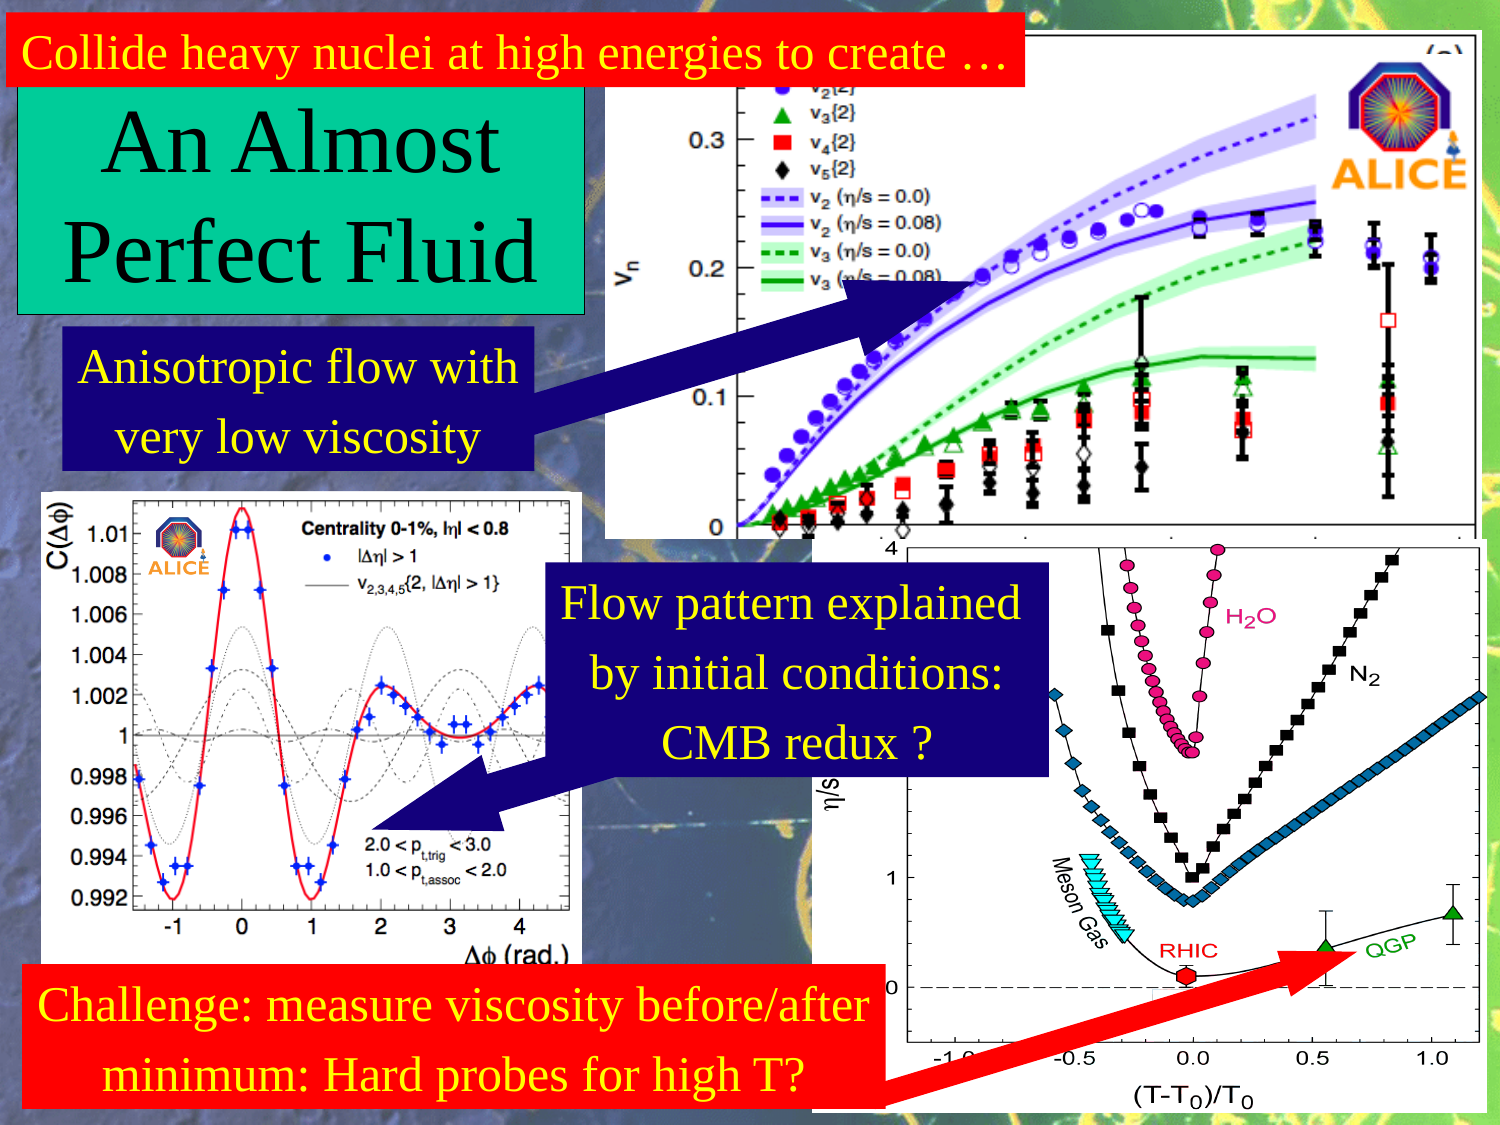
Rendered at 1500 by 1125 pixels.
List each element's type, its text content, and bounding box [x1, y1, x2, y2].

text_box [535, 373, 600, 435]
text_box Challenge: measure viscosity before/after minimum: Hard probes for high T? [22, 964, 806, 1109]
text_box Collide heavy nuclei at high energies to create … [6, 12, 1026, 88]
text_box [588, 778, 613, 786]
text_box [41, 491, 583, 976]
title An Almost Perfect Fluid [17, 88, 585, 315]
picture [0, 0, 1500, 1125]
text_box Anisotropic flow with very low viscosity [62, 326, 535, 471]
text_box Flow pattern explained by initial conditions: CMB redux ? [588, 562, 806, 778]
